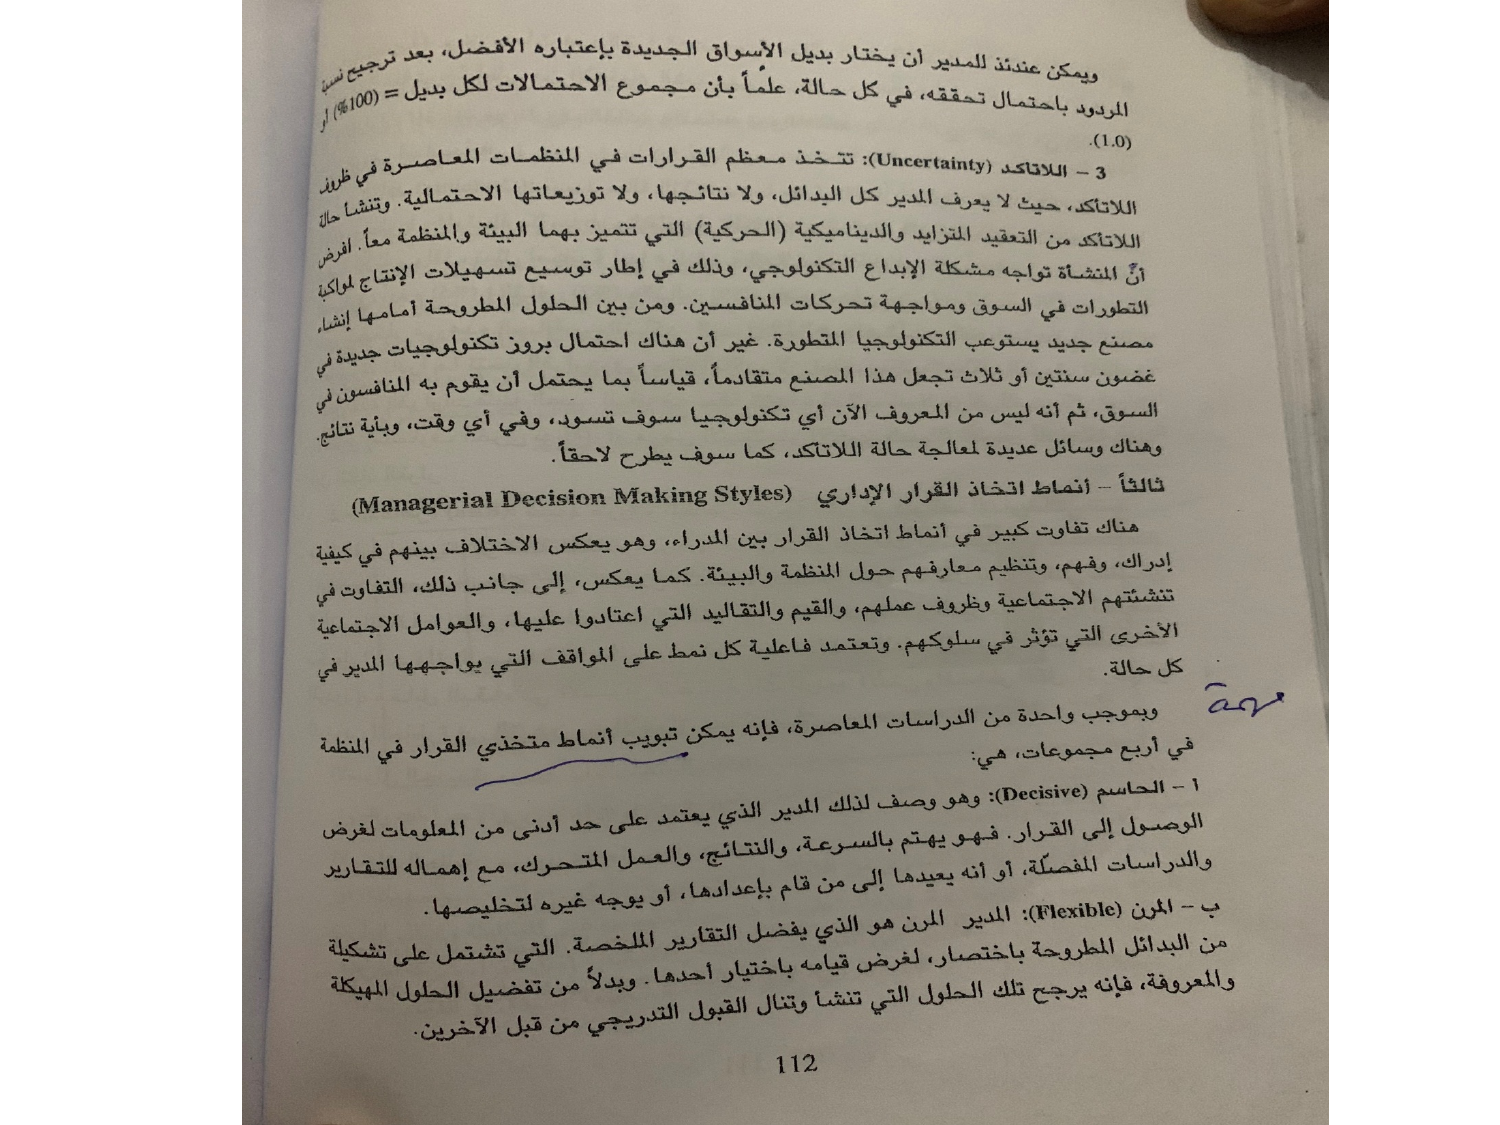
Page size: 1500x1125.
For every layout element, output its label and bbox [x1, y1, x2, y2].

picture [241, 0, 1329, 1125]
